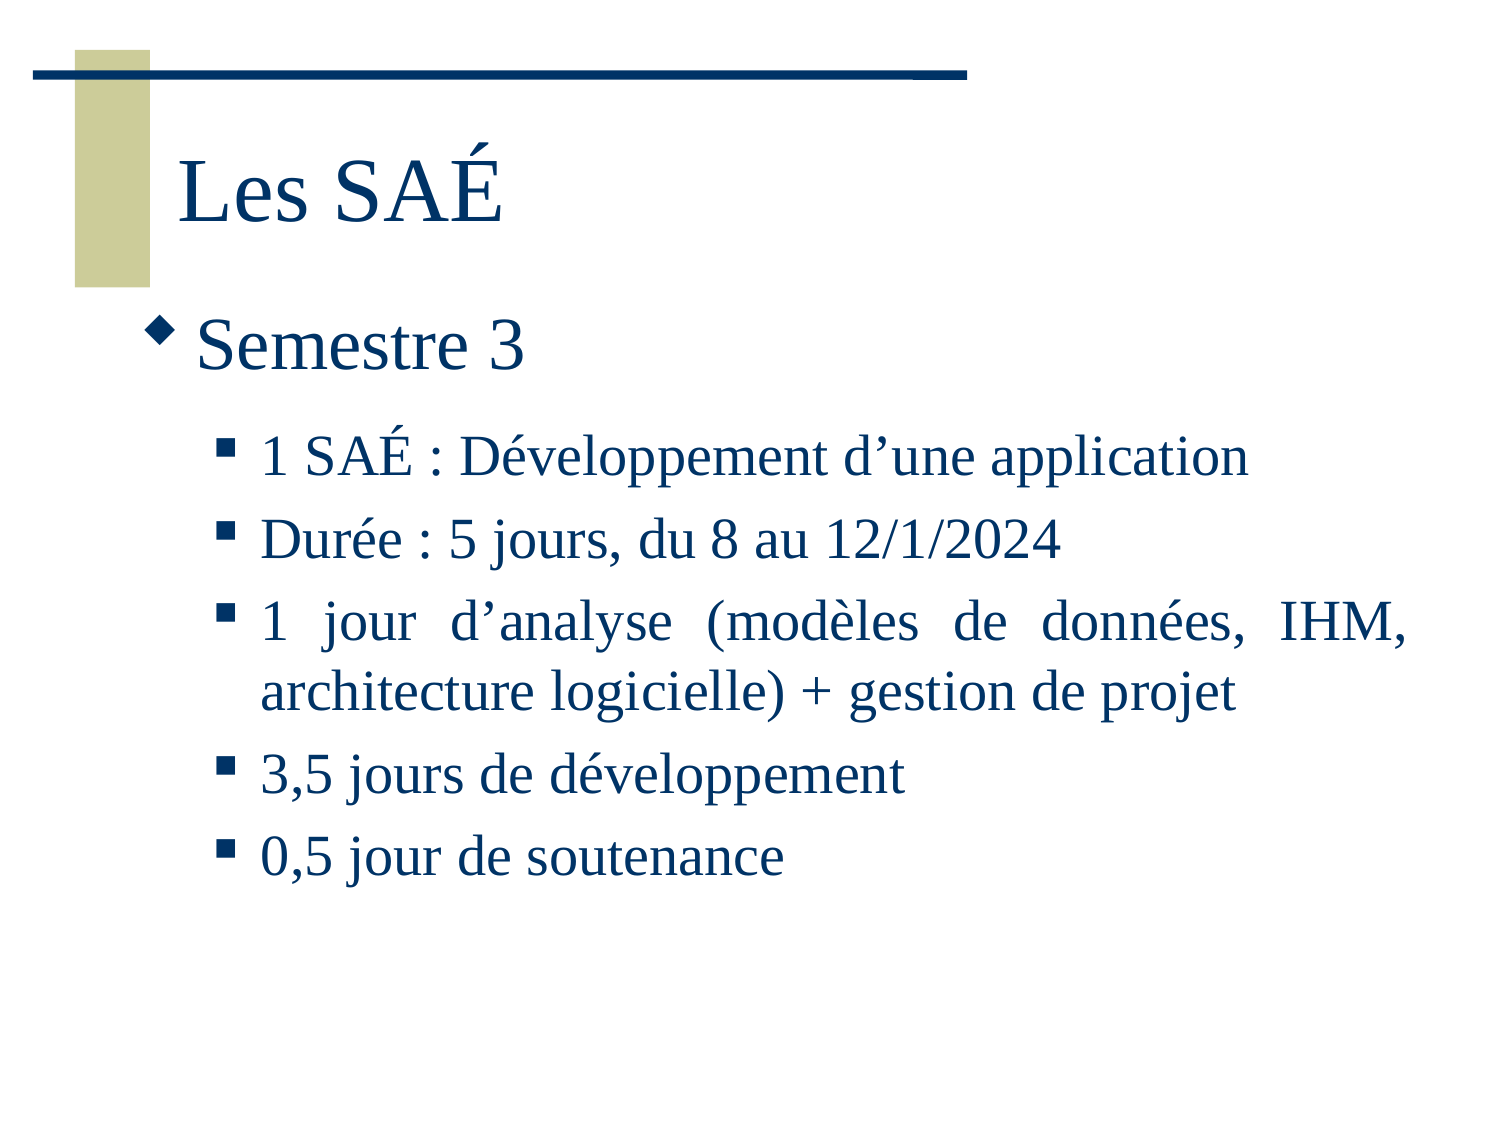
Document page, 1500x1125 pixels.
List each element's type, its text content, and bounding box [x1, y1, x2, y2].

list Semestre 3 1 SAÉ : Développement d’une application Durée : 5 jours, du 8 au 12/1/2024 1 jour d’analyse (modèles de données, IHM, architecture logicielle) + gestion de projet 3,5 jours de développement 0,5 jour de soutenance [123, 287, 1424, 1012]
title Les SAÉ [162, 99, 1450, 288]
